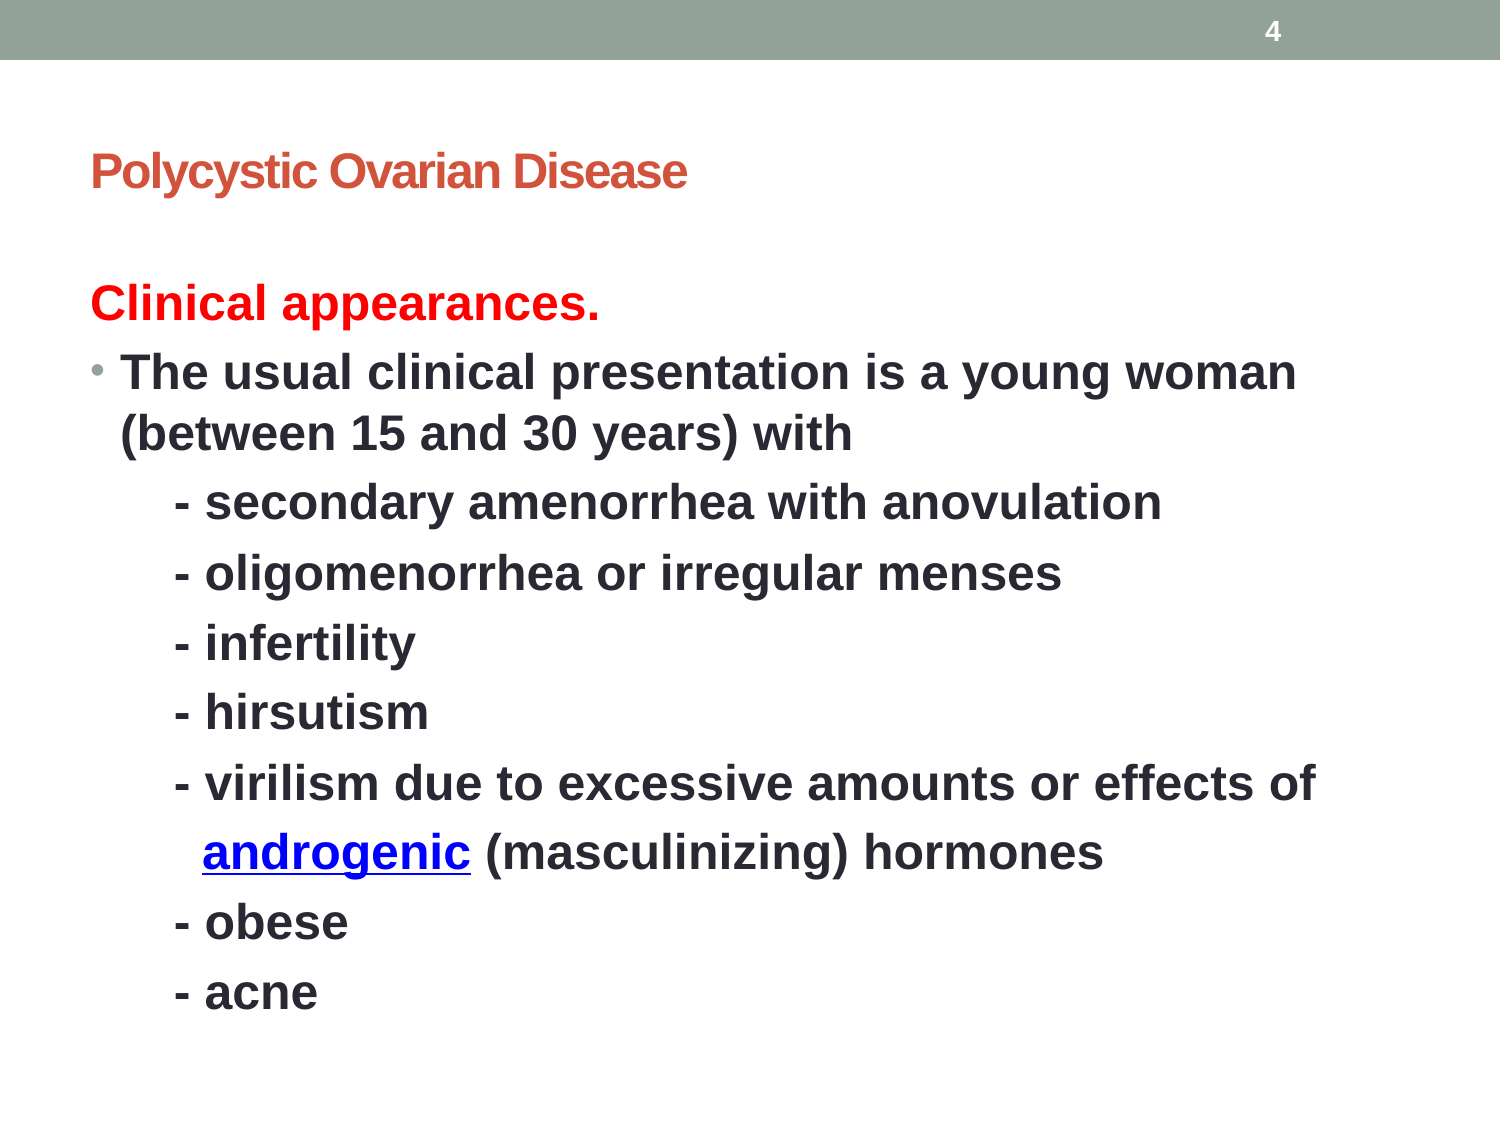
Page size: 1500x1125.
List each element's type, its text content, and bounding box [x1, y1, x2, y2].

title Polycystic Ovarian Disease [75, 87, 1425, 250]
slide_number 4 [1250, 3, 1425, 57]
list Clinical appearances. The usual clinical presentation is a young woman (between 15 and 30 years) with - secondary amenorrhea with anovulation - oligomenorrhea or irregular menses - infertility - hirsutism - virilism due to excessive amounts or effects of androgenic (masculinizing) hormones - obese - acne [75, 262, 1425, 1063]
